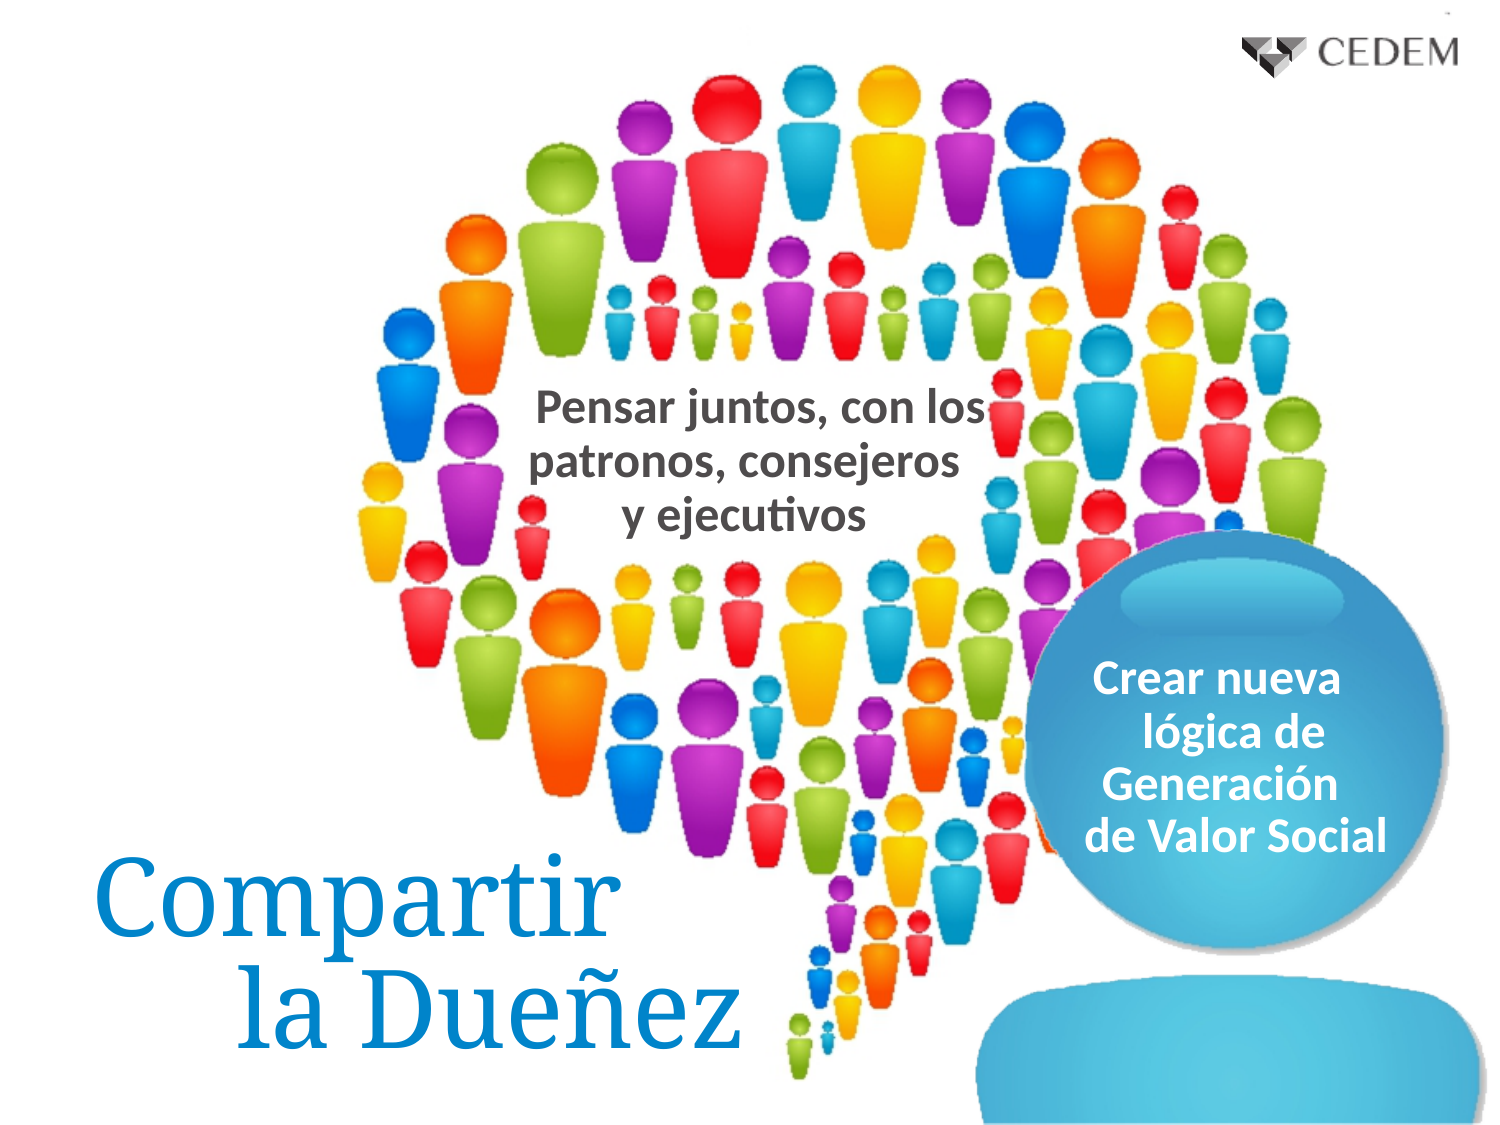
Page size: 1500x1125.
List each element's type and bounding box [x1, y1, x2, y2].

text_box [1241, 35, 1461, 79]
picture [29, 8, 1496, 1125]
